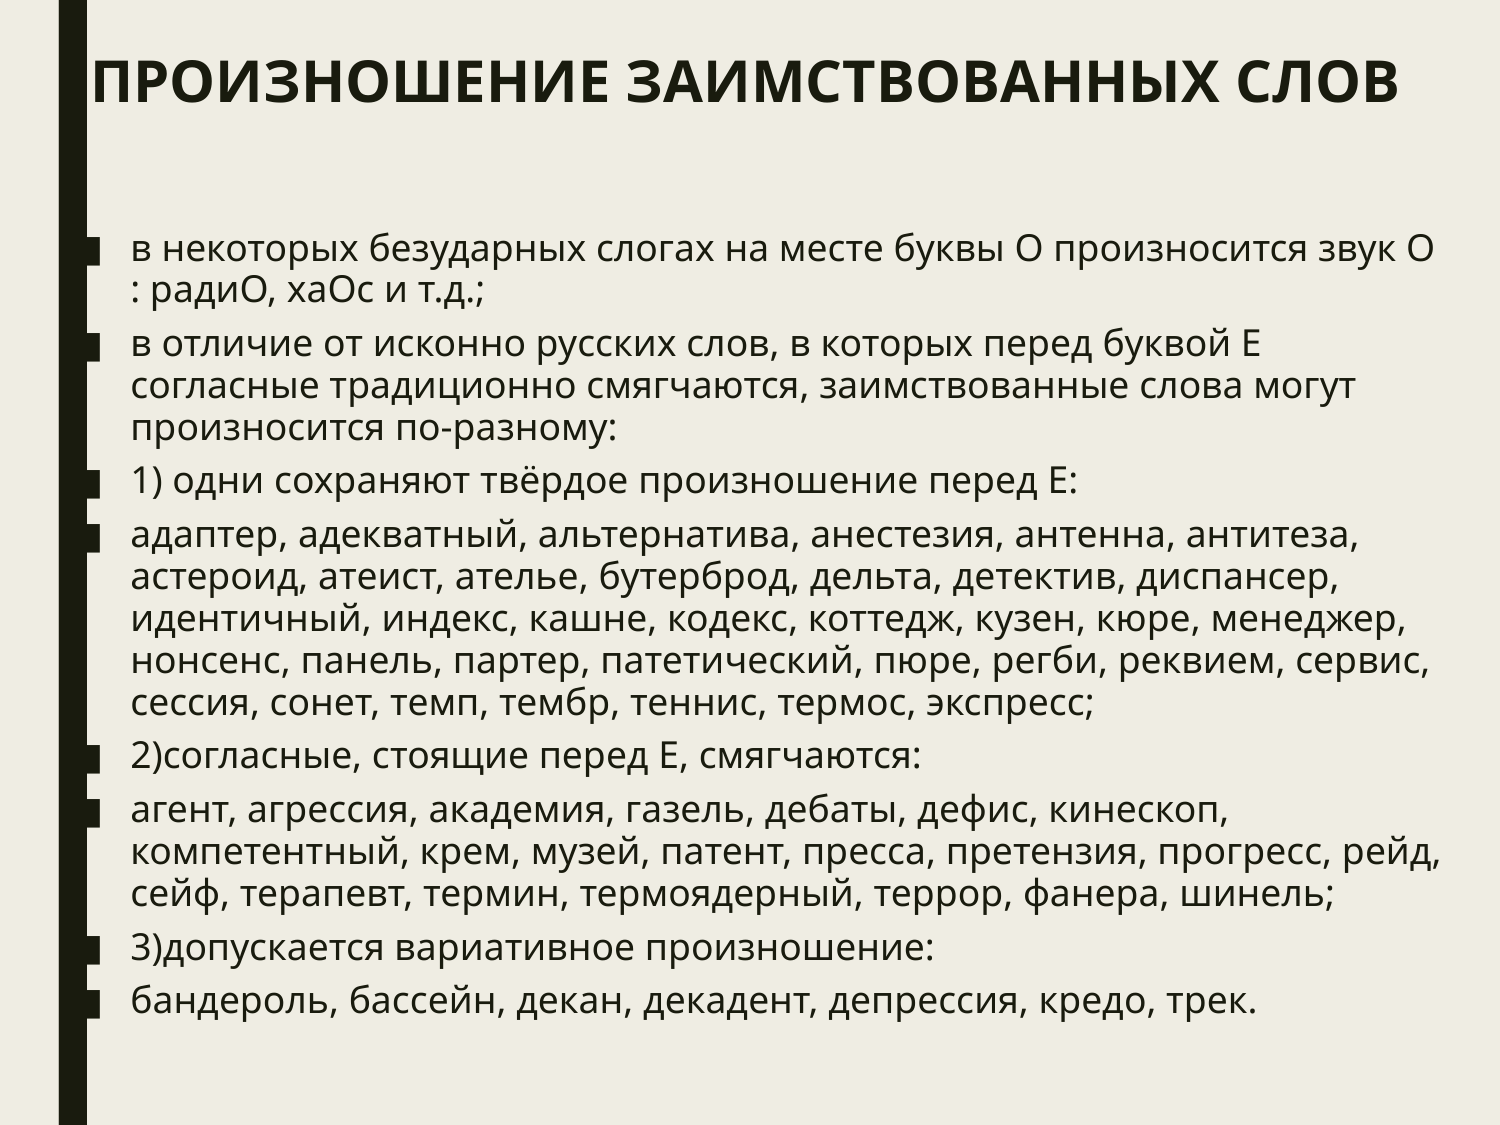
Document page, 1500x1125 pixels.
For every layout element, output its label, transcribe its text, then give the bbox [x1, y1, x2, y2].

title ПРОИЗНОШЕНИЕ ЗАИМСТВОВАННЫХ СЛОВ [75, 45, 1425, 185]
list в некоторых безударных слогах на месте буквы О произносится звук О : радиО, хаОс и т.д.; в отличие от исконно русских слов, в которых перед буквой Е согласные традиционно смягчаются, заимствованные слова могут произносится по-разному: 1) одни сохраняют твёрдое произношение перед Е: адаптер, адекватный, альтернатива, анестезия, антенна, антитеза, астероид, атеист, ателье, бутерброд, дельта, детектив, диспансер, идентичный, индекс, кашне, кодекс, коттедж, кузен, кюре, менеджер, нонсенс, панель, партер, патетический, пюре, регби, реквием, сервис, сессия, сонет, темп, тембр, теннис, термос, экспресс; 2)согласные, стоящие перед Е, смягчаются: агент, агрессия, академия, газель, дебаты, дефис, кинескоп, компетентный, крем, музей, патент, пресса, претензия, прогресс, рейд, сейф, терапевт, термин, термоядерный, террор, фанера, шинель; 3)допускается вариативное произношение: бандероль, бассейн, декан, декадент, депрессия, кредо, трек. [53, 219, 1459, 1071]
